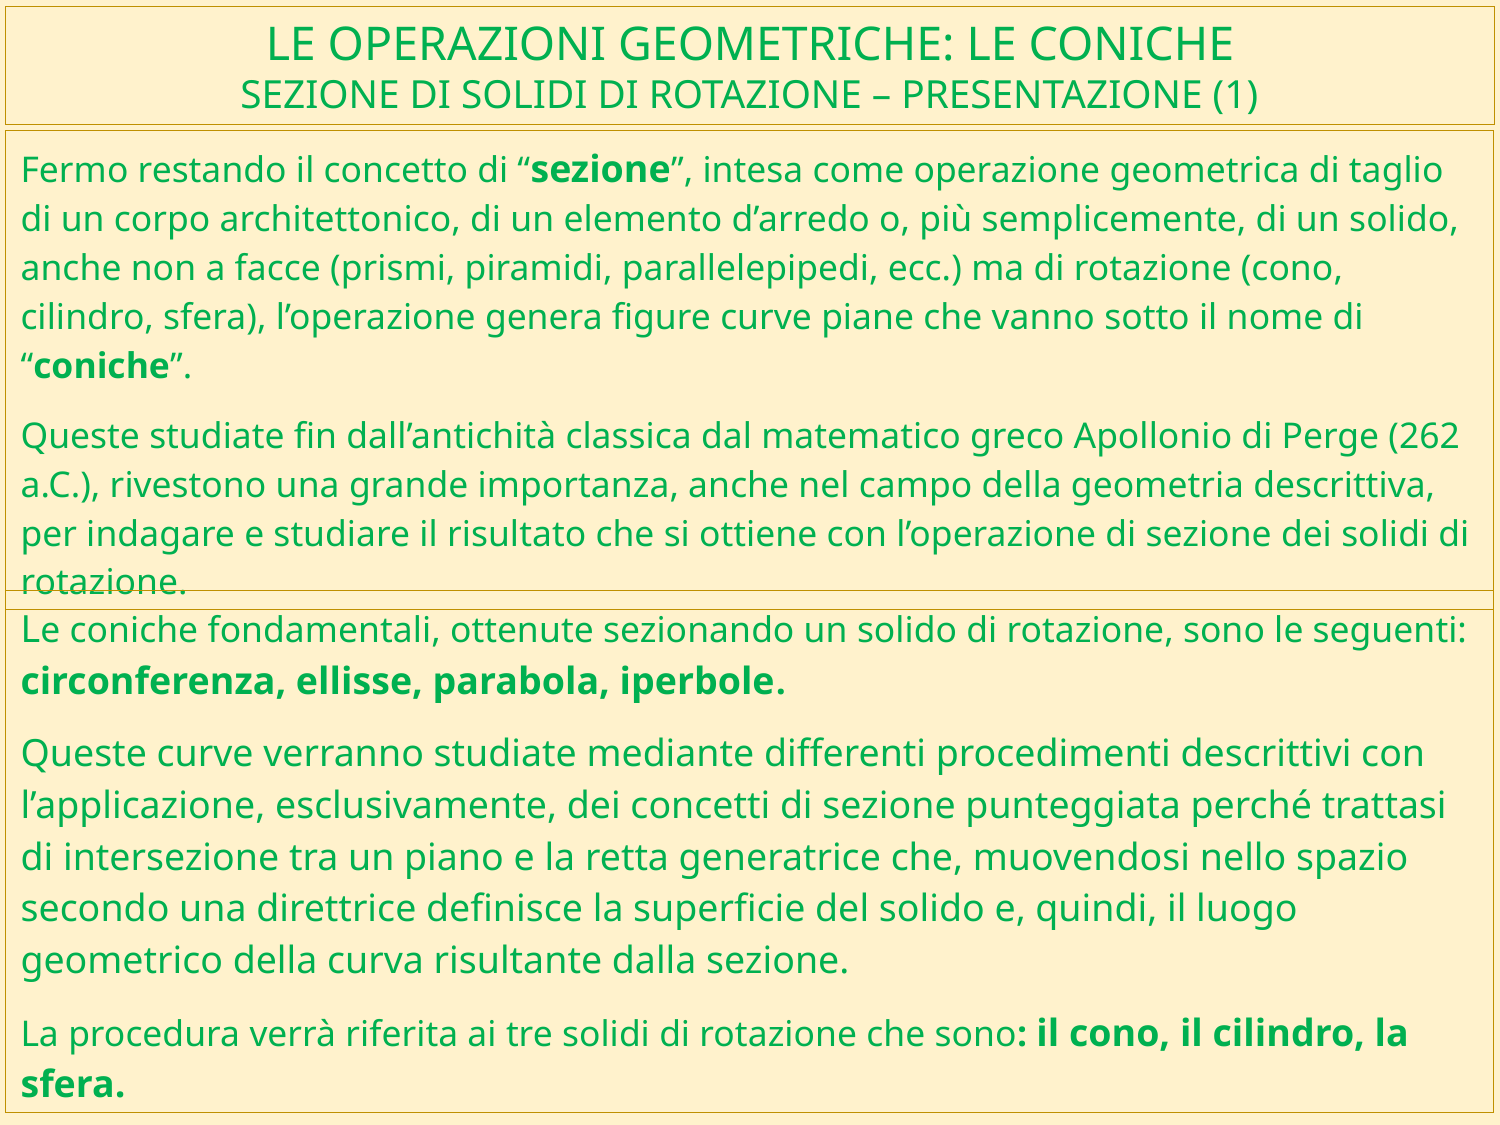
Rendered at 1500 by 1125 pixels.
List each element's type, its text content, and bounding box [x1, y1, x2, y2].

title LE OPERAZIONI GEOMETRICHE: LE CONICHE sezione DI SOLIDI DI ROTAZIONE – PRESENTAZIONE (1) [5, 6, 1495, 125]
text_box Fermo restando il concetto di “sezione”, intesa come operazione geometrica di taglio di un corpo architettonico, di un elemento d’arredo o, più semplicemente, di un solido, anche non a facce (prismi, piramidi, parallelepipedi, ecc.) ma di rotazione (cono, cilindro, sfera), l’operazione genera figure curve piane che vanno sotto il nome di “coniche”. Queste studiate fin dall’antichità classica dal matematico greco Apollonio di Perge (262 a.C.), rivestono una grande importanza, anche nel campo della geometria descrittiva, per indagare e studiare il risultato che si ottiene con l’operazione di sezione dei solidi di rotazione. [5, 130, 1494, 590]
text_box Le coniche fondamentali, ottenute sezionando un solido di rotazione, sono le seguenti: circonferenza, ellisse, parabola, iperbole. Queste curve verranno studiate mediante differenti procedimenti descrittivi con l’applicazione, esclusivamente, dei concetti di sezione punteggiata perché trattasi di intersezione tra un piano e la retta generatrice che, muovendosi nello spazio secondo una direttrice definisce la superficie del solido e, quindi, il luogo geometrico della curva risultante dalla sezione. La procedura verrà riferita ai tre solidi di rotazione che sono: il cono, il cilindro, la sfera. [5, 590, 1494, 1113]
